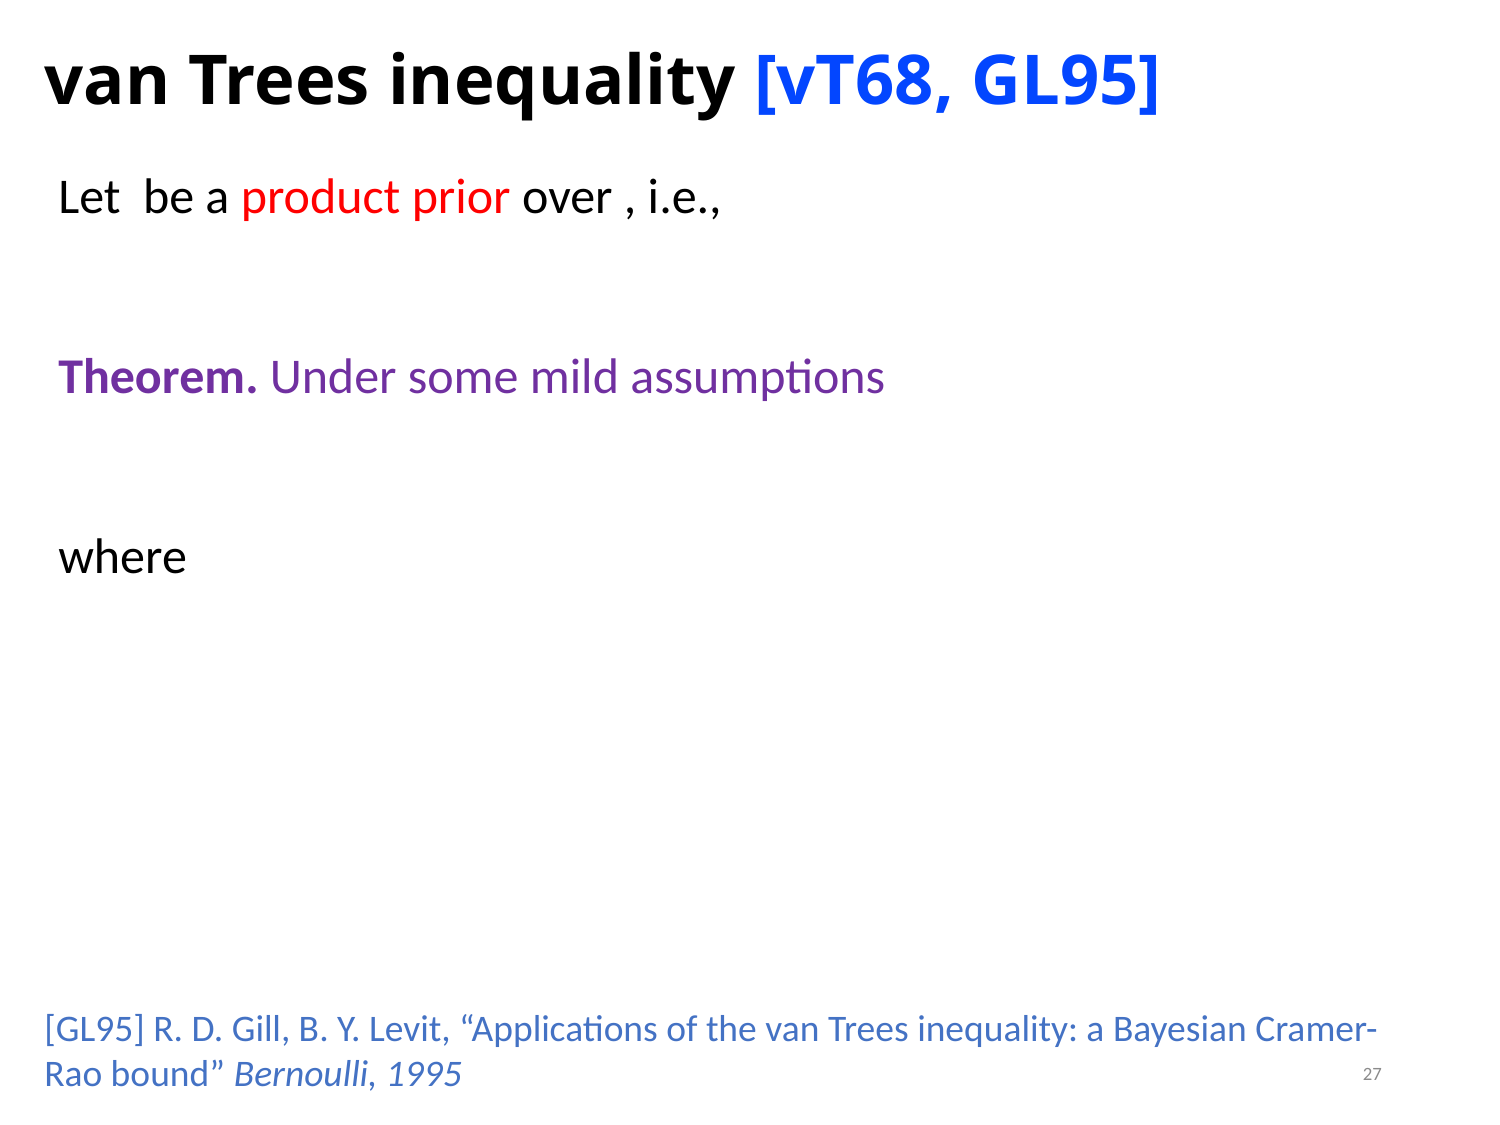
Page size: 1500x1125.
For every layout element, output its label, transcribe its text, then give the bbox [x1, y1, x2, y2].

title van Trees inequality [vT68, GL95] [29, 7, 1468, 159]
text_box [GL95] R. D. Gill, B. Y. Levit, “Applications of the van Trees inequality: a Bayesian Cramer-Rao bound” Bernoulli, 1995 [29, 996, 1436, 1102]
